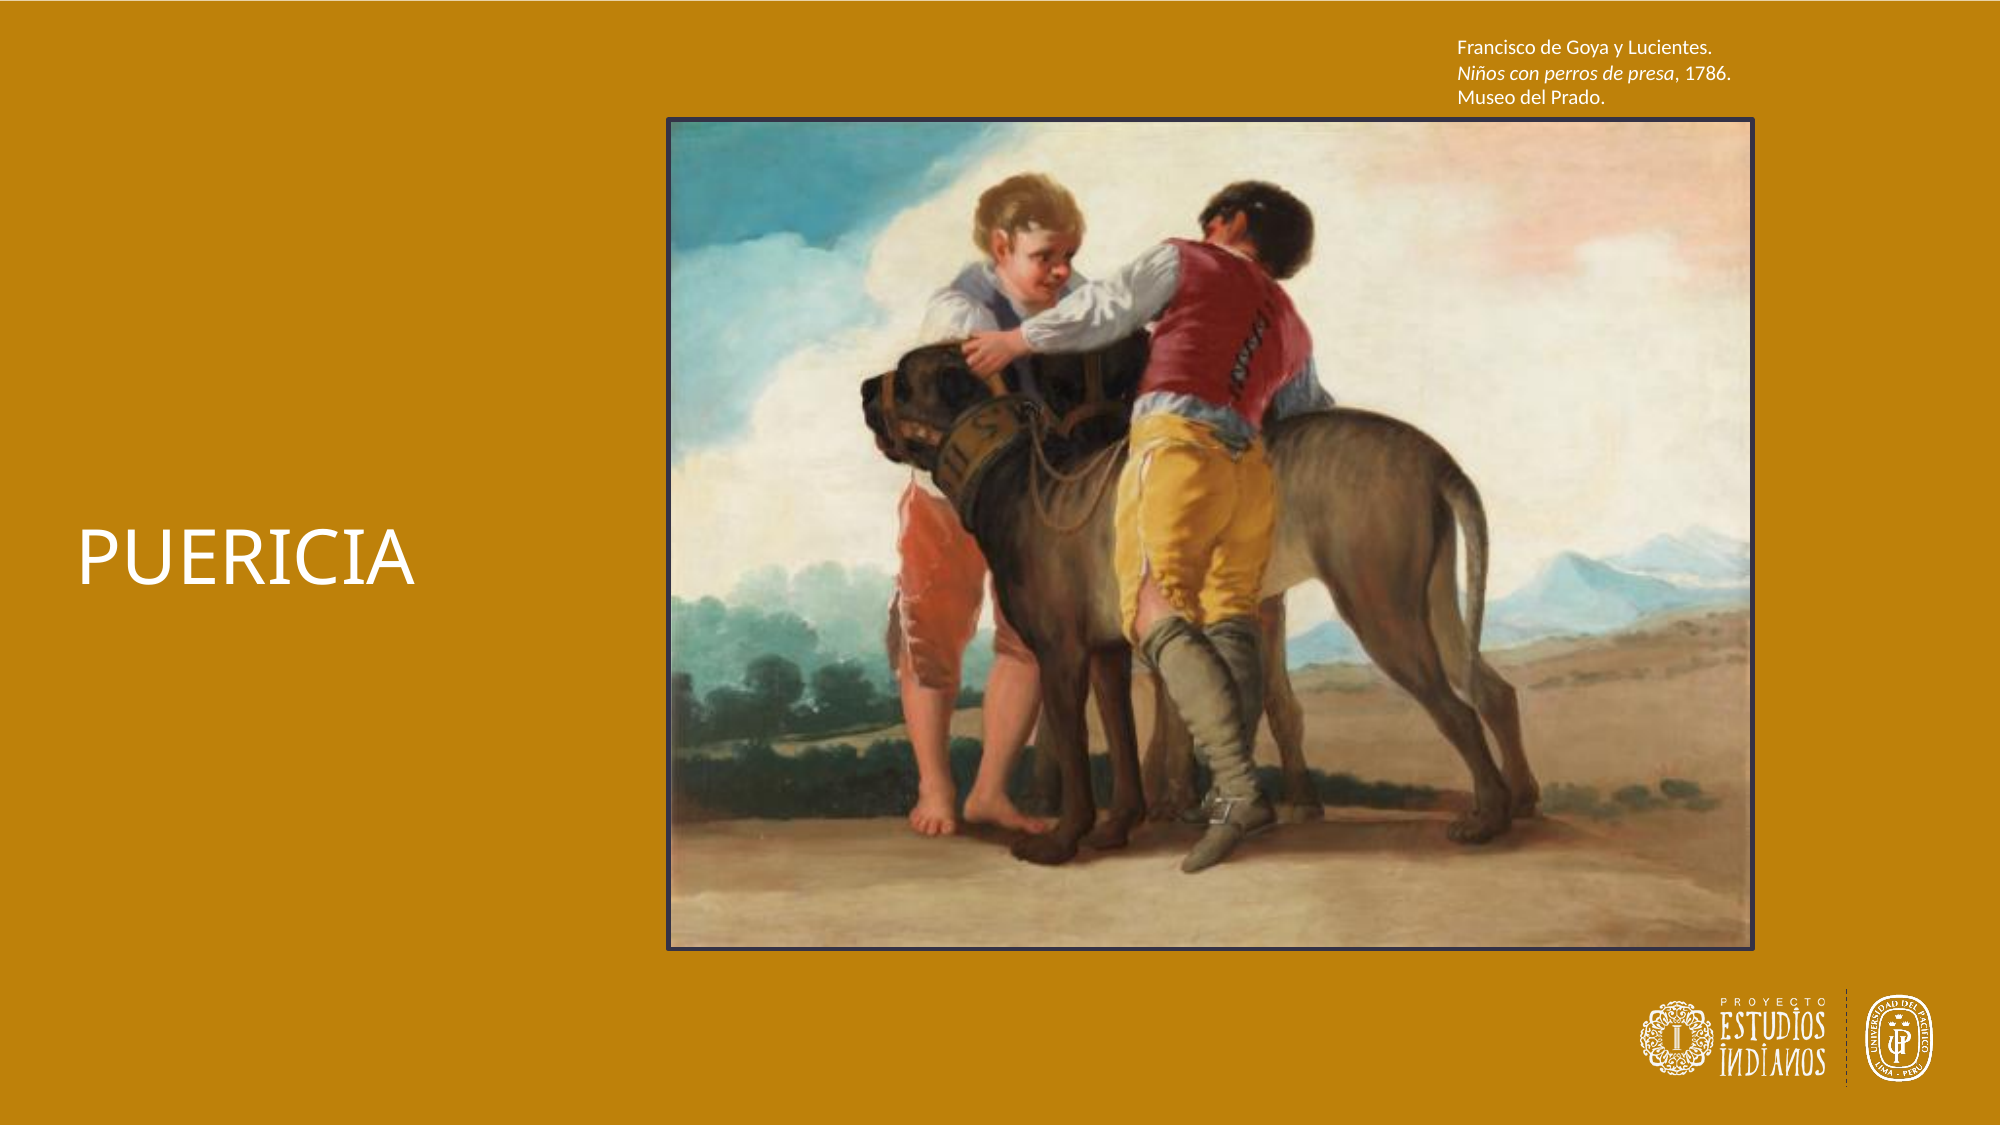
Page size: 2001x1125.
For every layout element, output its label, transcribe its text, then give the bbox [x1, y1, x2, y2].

picture [670, 121, 1750, 947]
text_box PUERICIA [60, 460, 467, 609]
text_box Francisco de Goya y Lucientes. Niños con perros de presa, 1786. Museo del Prado. [1442, 26, 1750, 117]
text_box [1640, 989, 1937, 1088]
text_box [0, 0, 2000, 1125]
